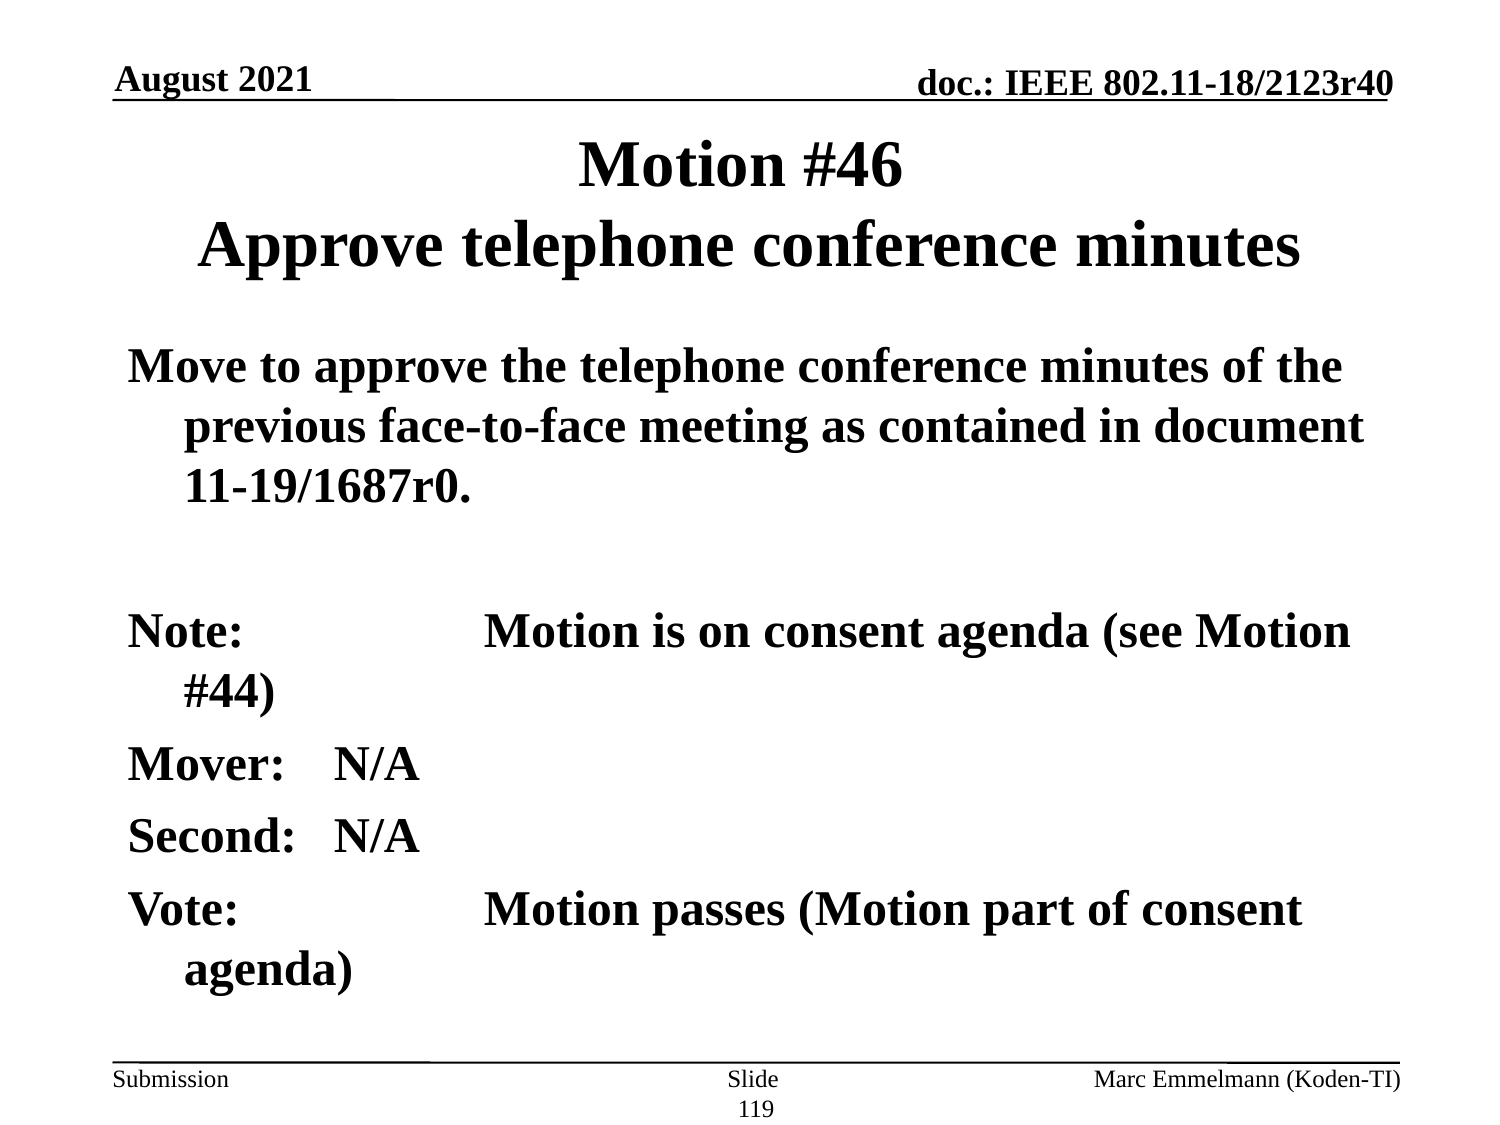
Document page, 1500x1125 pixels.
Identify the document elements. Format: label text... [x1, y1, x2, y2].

title Motion #46 Approve telephone conference minutes [112, 112, 1388, 288]
slide_number Slide 119 [712, 1061, 800, 1123]
footer Marc Emmelmann (Koden-TI) [878, 1061, 1402, 1093]
list Move to approve the telephone conference minutes of the previous face-to-face meeting as contained in document 11-19/1687r0. Note: Motion is on consent agenda (see Motion #44) Mover: N/A Second: N/A Vote: Motion passes (Motion part of consent agenda) [112, 324, 1388, 1000]
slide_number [114, 54, 423, 100]
